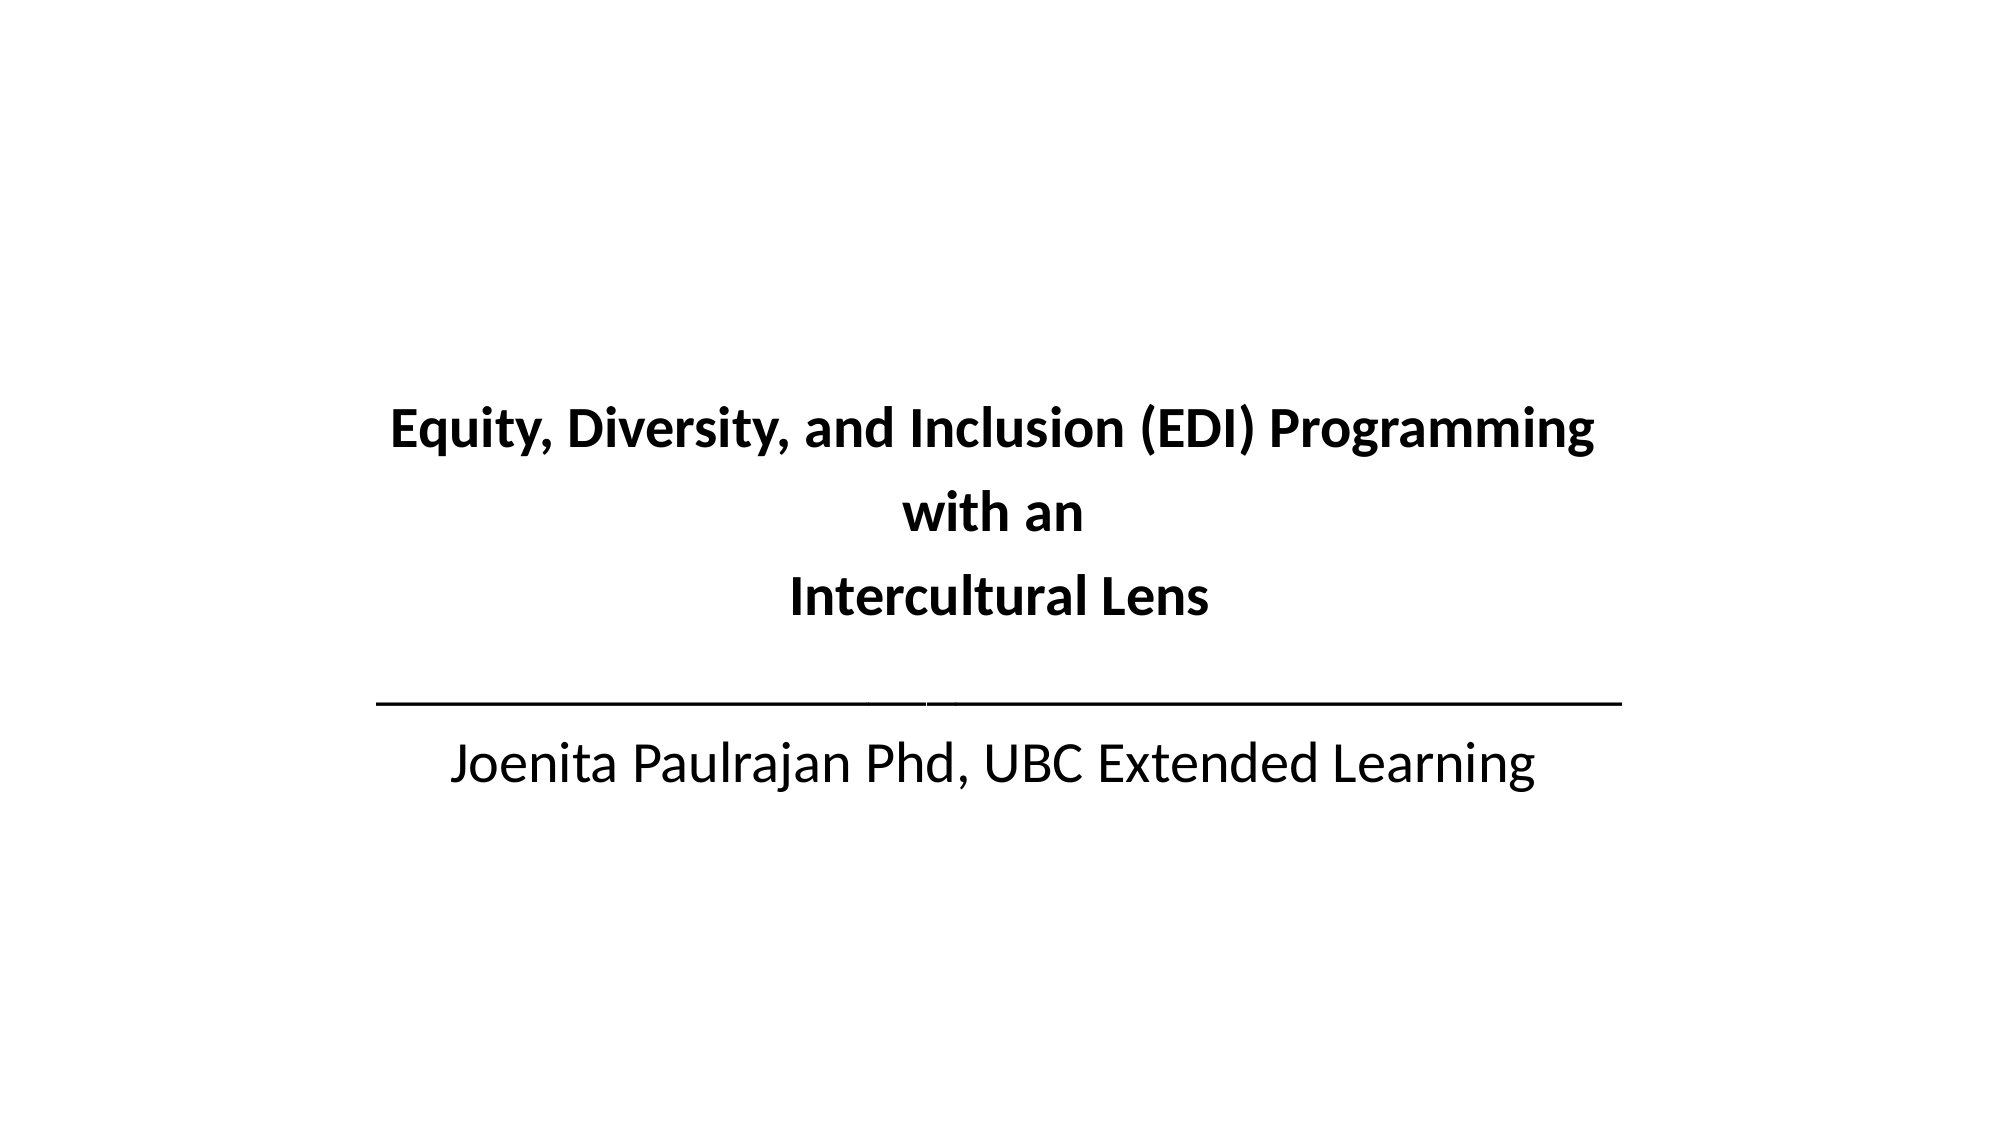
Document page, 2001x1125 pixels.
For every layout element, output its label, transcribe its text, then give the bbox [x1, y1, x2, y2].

list Equity, Diversity, and Inclusion (EDI) Programming with an Intercultural Lens ___________________________________________ Joenita Paulrajan Phd, UBC Extended Learning [137, 299, 1863, 939]
